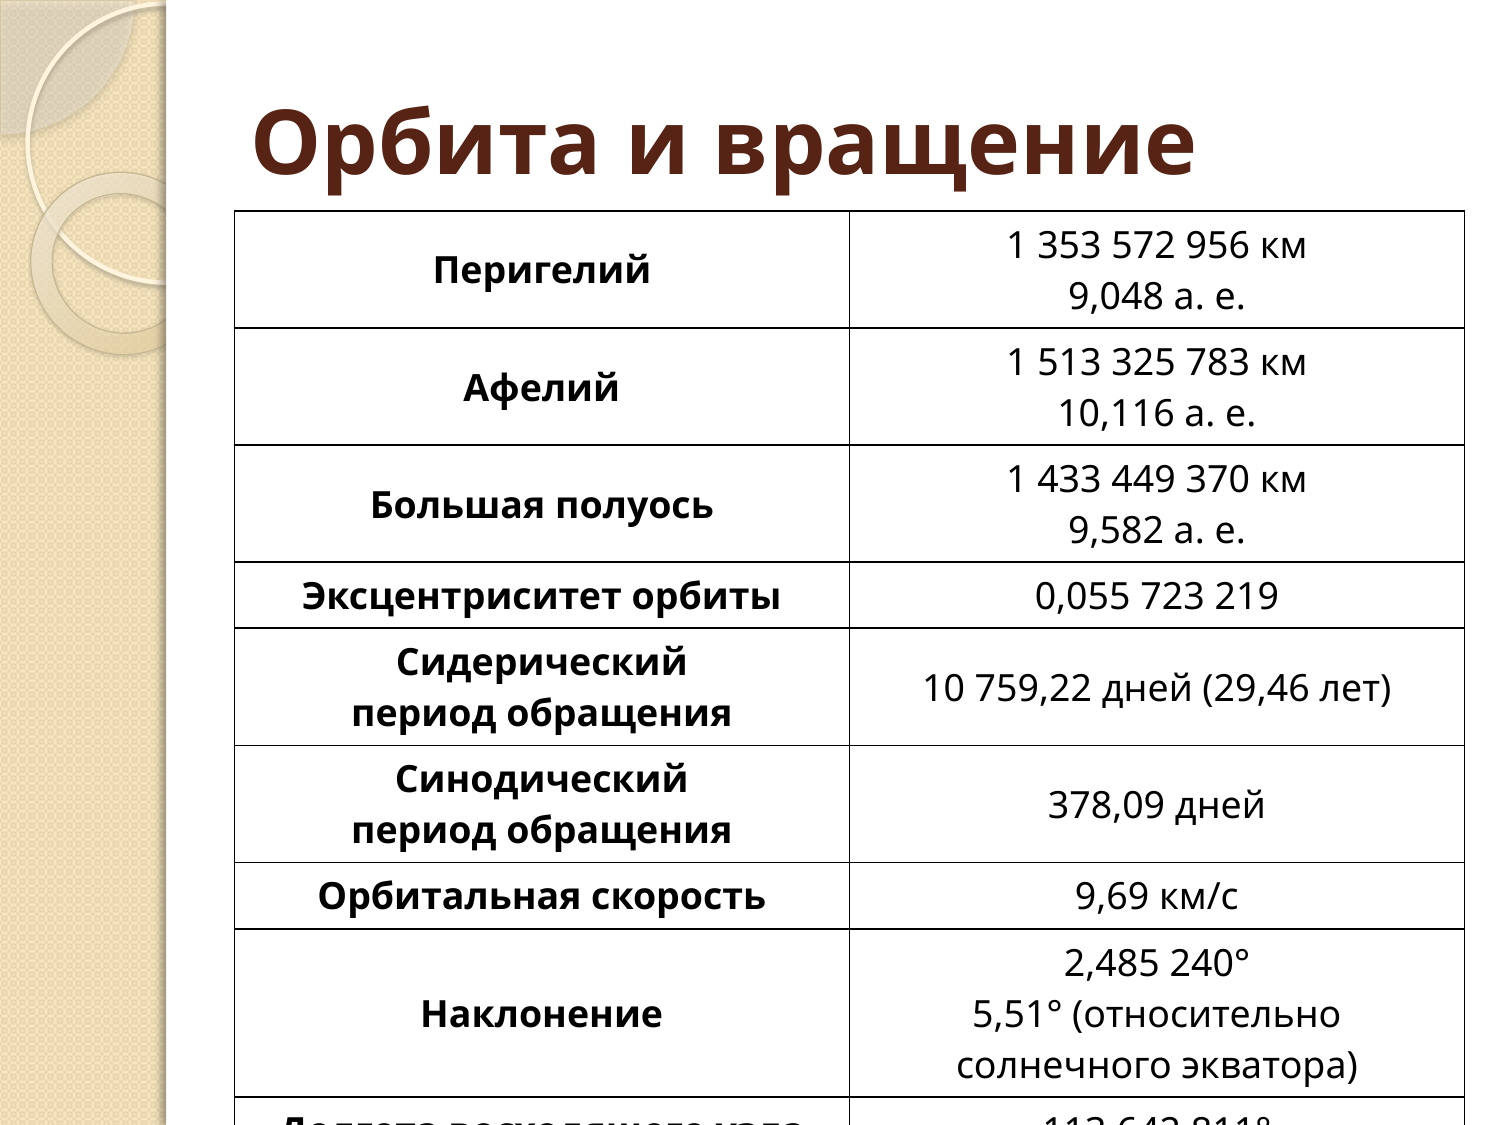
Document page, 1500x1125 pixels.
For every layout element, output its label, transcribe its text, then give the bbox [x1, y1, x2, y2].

table_cell 0,055 723 219 [850, 563, 1464, 627]
table_cell 1 513 325 783 км 10,116 а. е. [850, 329, 1464, 444]
table_cell 9,69 км/с [850, 863, 1464, 928]
table_cell 1 433 449 370 км 9,582 а. е. [850, 446, 1464, 561]
table_cell 2,485 240° 5,51° (относительно солнечного экватора) [850, 930, 1464, 1096]
table_header 1 353 572 956 км 9,048 а. е. [850, 212, 1464, 327]
table_cell Долгота восходящего узла [235, 1098, 849, 1125]
table_cell Эксцентриситет орбиты [235, 563, 849, 627]
table_cell Афелий [235, 329, 849, 444]
table_cell Сидерический период обращения [235, 629, 849, 745]
table_cell 10 759,22 дней (29,46 лет) [850, 629, 1464, 745]
table_cell 378,09 дней [850, 746, 1464, 862]
table_cell Синодический период обращения [235, 746, 849, 862]
table_cell Большая полуось [235, 446, 849, 561]
table_header Перигелий [235, 212, 849, 327]
table_cell 113,642 811° [850, 1098, 1464, 1125]
title Орбита и вращение [235, 45, 1466, 233]
table_cell Наклонение [235, 930, 849, 1096]
table_cell Орбитальная скорость [235, 863, 849, 928]
